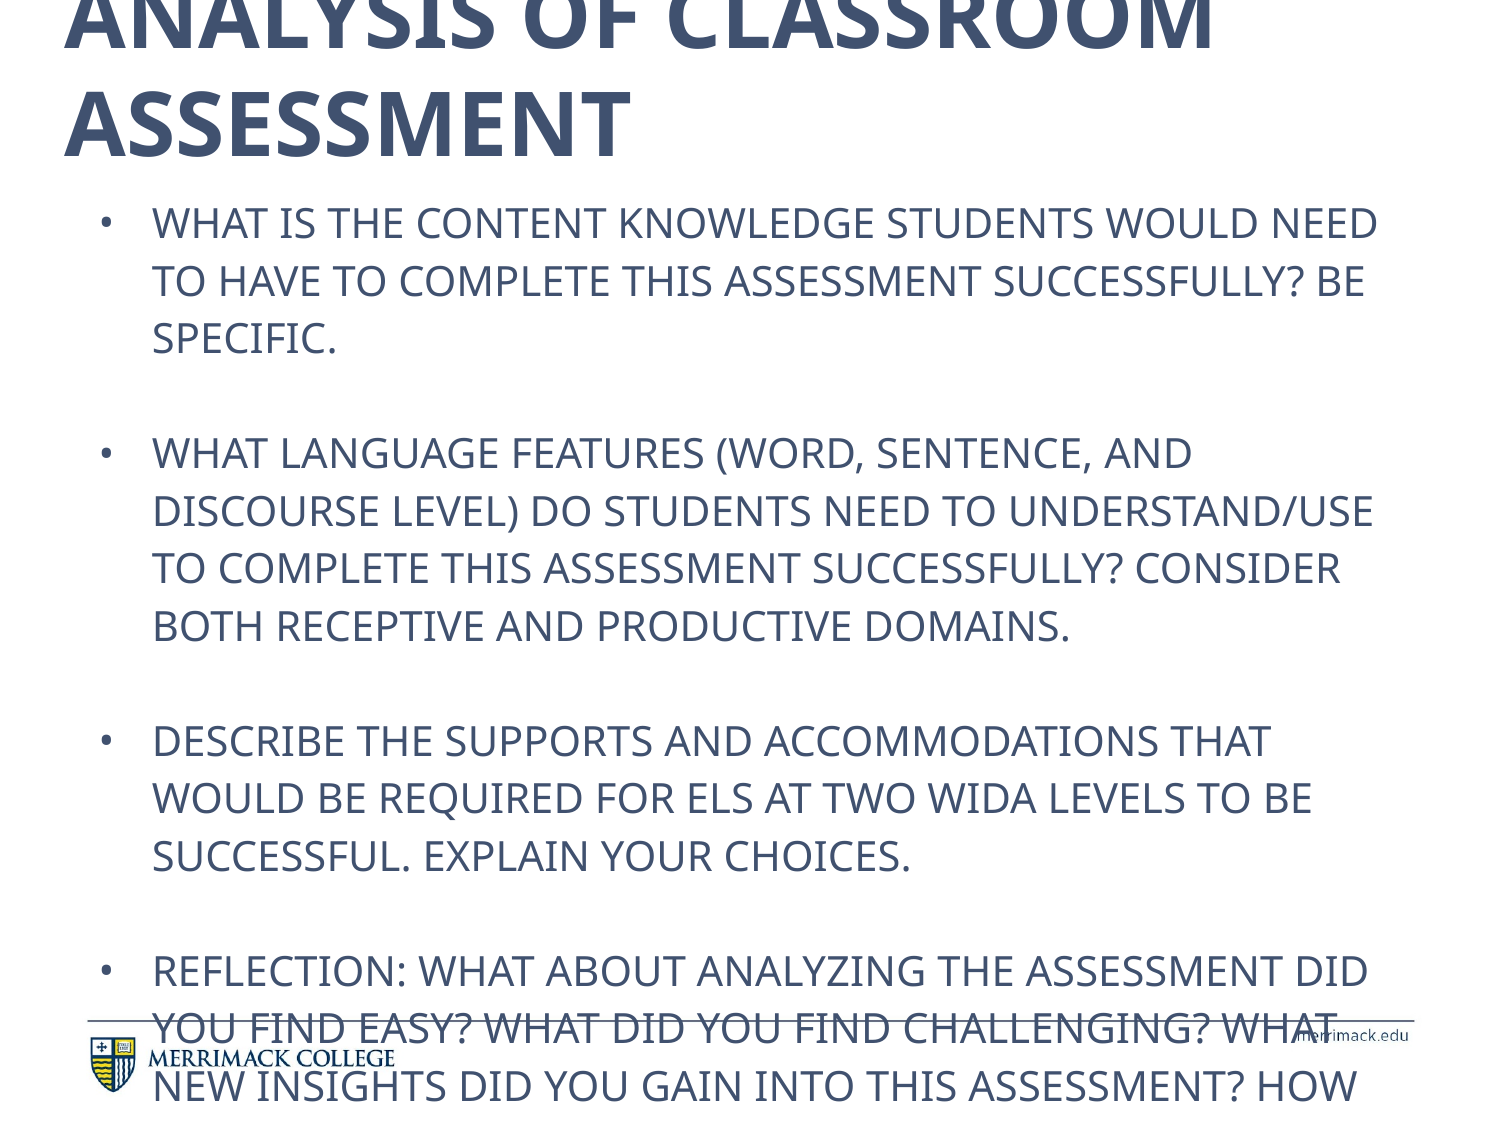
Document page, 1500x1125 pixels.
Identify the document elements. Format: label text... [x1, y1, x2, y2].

text_box What is the content knowledge students would need to have to complete this assessment successfully? Be specific. What language features (word, sentence, and discourse level) do students need to understand/use to complete this assessment successfully? Consider both receptive and productive domains. Describe the supports and accommodations that would be required for ELs at two WIDA levels to be successful. Explain your choices. Reflection: What about analyzing the assessment did you find easy? What did you find challenging? What new insights did you gain into this assessment? How does what you learned influence your future instruction and assessment of ELs? [76, 174, 1424, 1058]
picture [0, 0, 1500, 1125]
text_box Analysis of Classroom Assessment [49, 85, 1500, 189]
